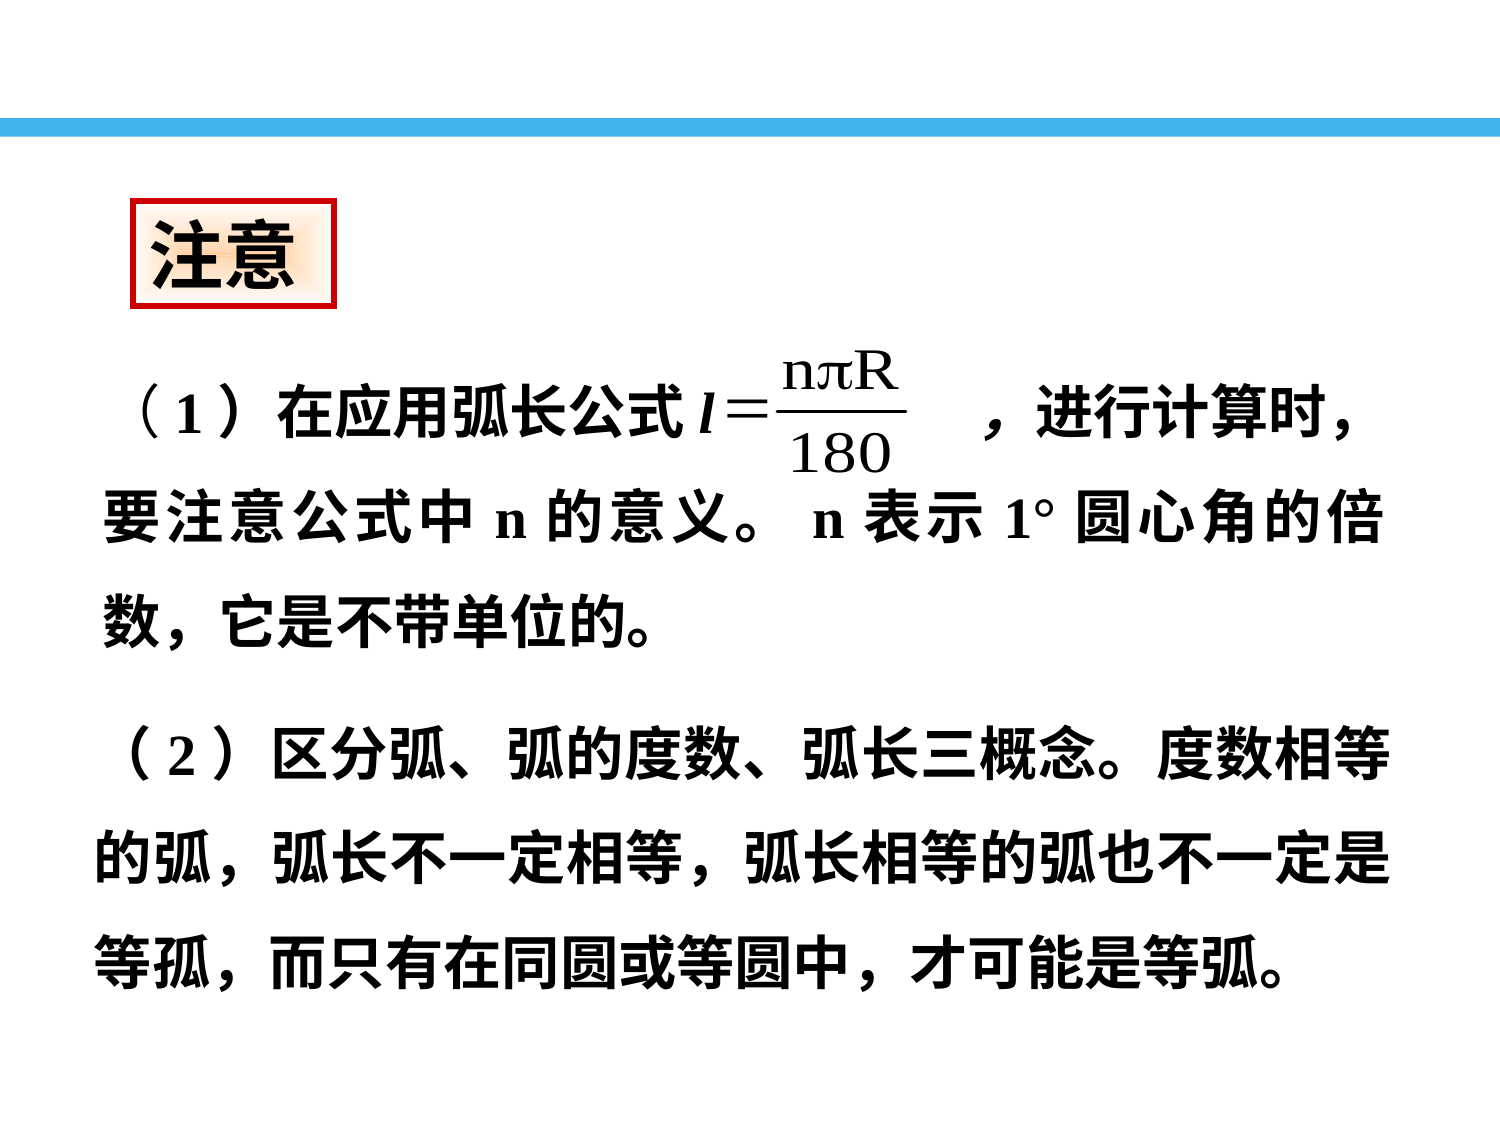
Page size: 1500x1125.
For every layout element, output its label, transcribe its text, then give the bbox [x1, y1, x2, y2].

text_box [133, 174, 335, 313]
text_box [709, 333, 923, 486]
text_box （1）在应用弧长公式l ，进行计算时，要注意公式中n的意义。n表示1°圆心角的倍数，它是不带单位的。 [87, 333, 1400, 663]
text_box （2）区分弧、弧的度数、弧长三概念。度数相等的弧，弧长不一定相等，弧长相等的弧也不一定是等孤，而只有在同圆或等圆中，才可能是等弧。 [79, 674, 1408, 1004]
